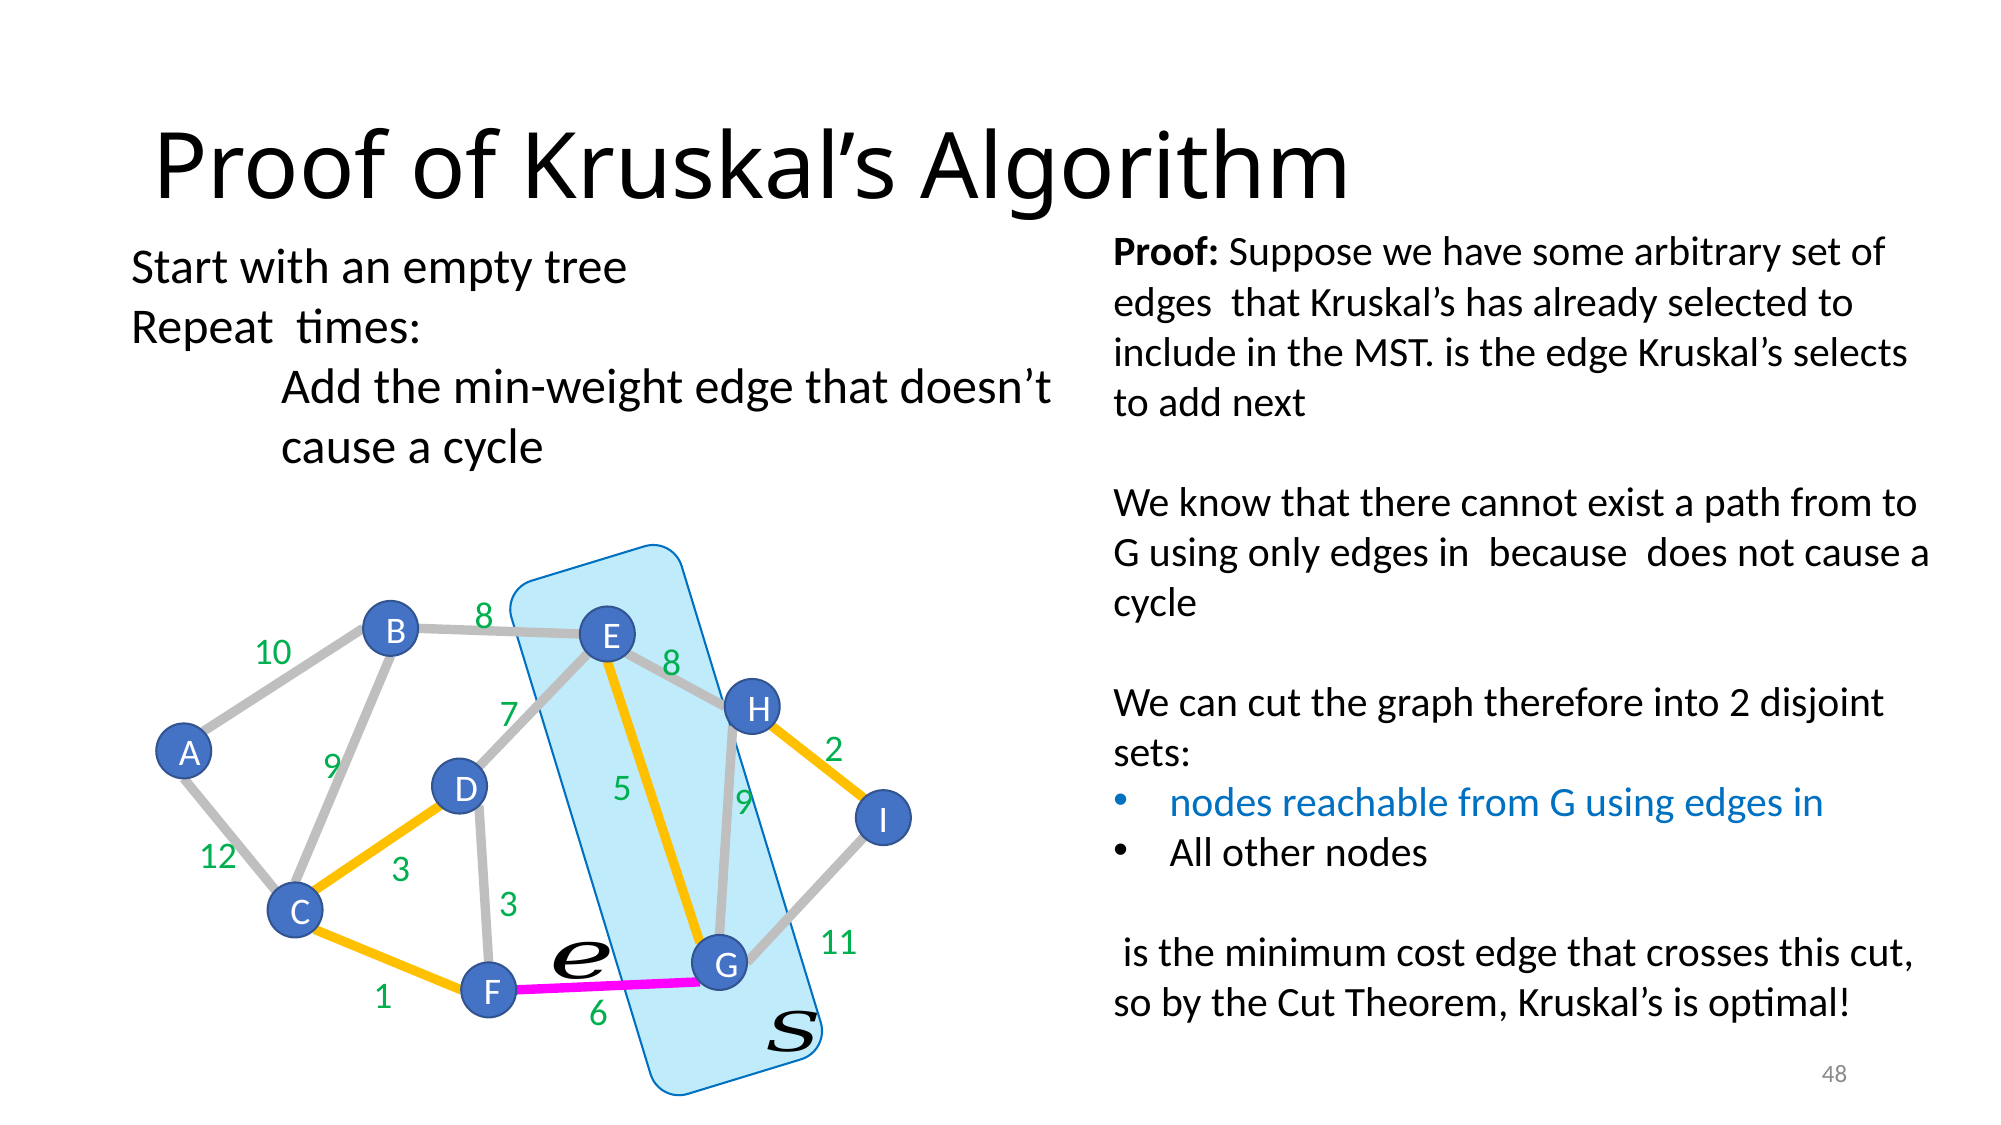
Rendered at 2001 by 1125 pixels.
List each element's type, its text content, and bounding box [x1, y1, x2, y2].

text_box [156, 583, 911, 1042]
slide_number 48 [1412, 1042, 1863, 1103]
text_box [523, 543, 688, 583]
text_box [639, 1042, 822, 1097]
title Proof of Kruskal’s Algorithm [137, 59, 1863, 278]
